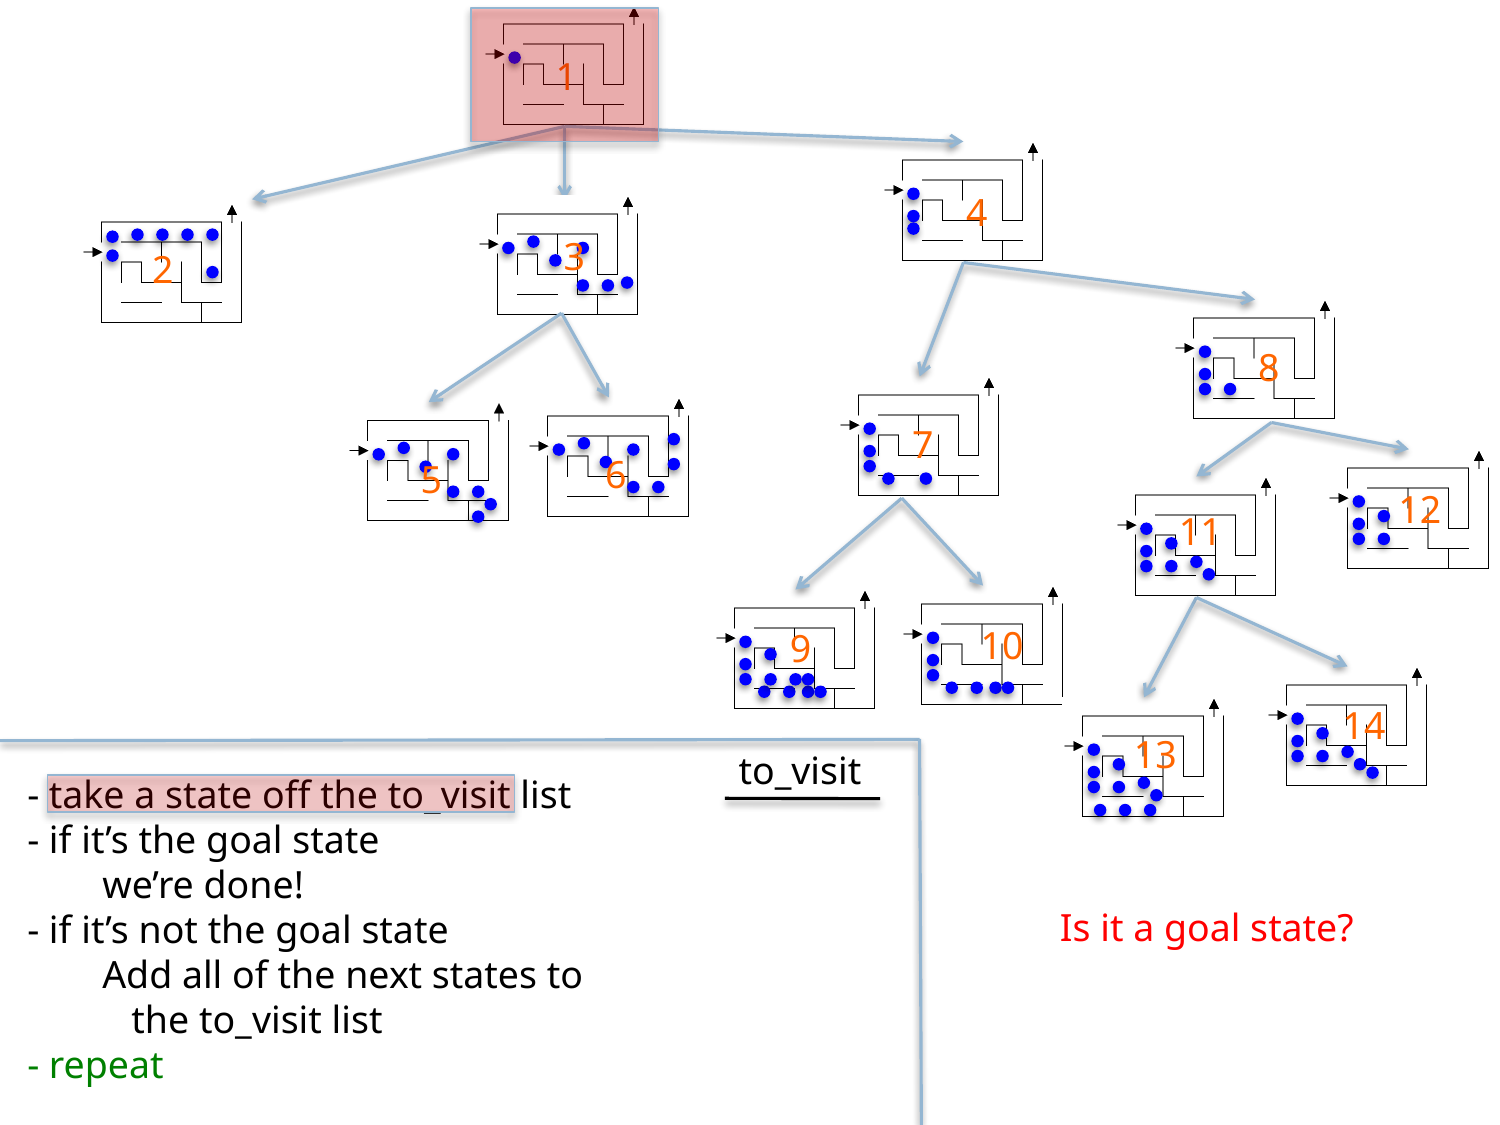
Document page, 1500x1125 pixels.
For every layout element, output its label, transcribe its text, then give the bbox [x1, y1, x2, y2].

text_box - take a state off the to_visit list - if it’s the goal state we’re done! - if it’s not the goal state Add all of the next states to the to_visit list - repeat [12, 763, 688, 1094]
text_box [1143, 597, 1197, 698]
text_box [795, 497, 901, 590]
picture [713, 589, 878, 711]
picture [483, 5, 647, 125]
picture [1327, 448, 1491, 571]
picture [881, 141, 1045, 263]
picture [838, 376, 1002, 498]
text_box to_visit [723, 752, 877, 798]
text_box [428, 312, 561, 403]
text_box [251, 125, 564, 200]
text_box [470, 7, 480, 125]
picture [901, 585, 1226, 819]
picture [1173, 299, 1337, 421]
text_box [964, 262, 1256, 300]
picture [1265, 666, 1430, 788]
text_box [1196, 422, 1272, 477]
picture [1114, 476, 1278, 598]
picture [80, 203, 244, 325]
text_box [919, 262, 964, 377]
picture [347, 401, 511, 524]
text_box Is it a goal state? [1045, 896, 1369, 957]
picture [527, 397, 691, 519]
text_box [901, 497, 984, 586]
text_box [1272, 422, 1410, 450]
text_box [564, 125, 964, 142]
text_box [561, 312, 610, 398]
text_box [648, 7, 659, 125]
picture [476, 195, 640, 318]
text_box [47, 774, 515, 813]
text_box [1196, 597, 1348, 667]
